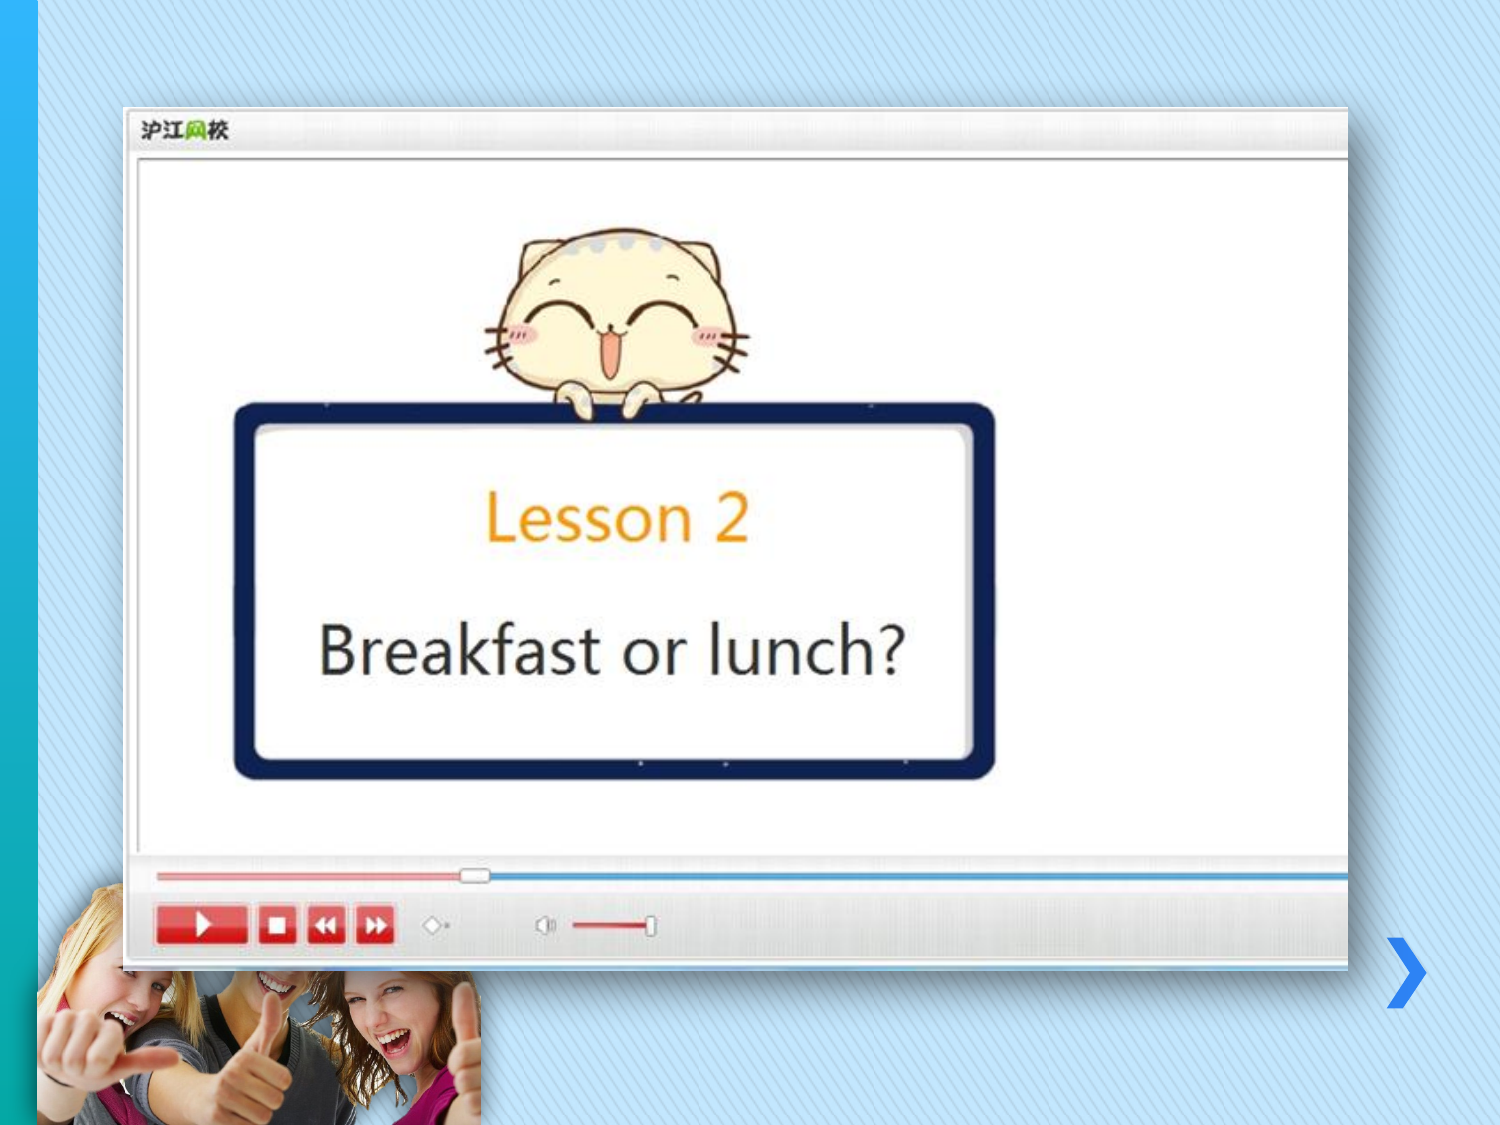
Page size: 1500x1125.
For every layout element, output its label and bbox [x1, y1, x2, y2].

picture [37, 107, 1348, 1125]
